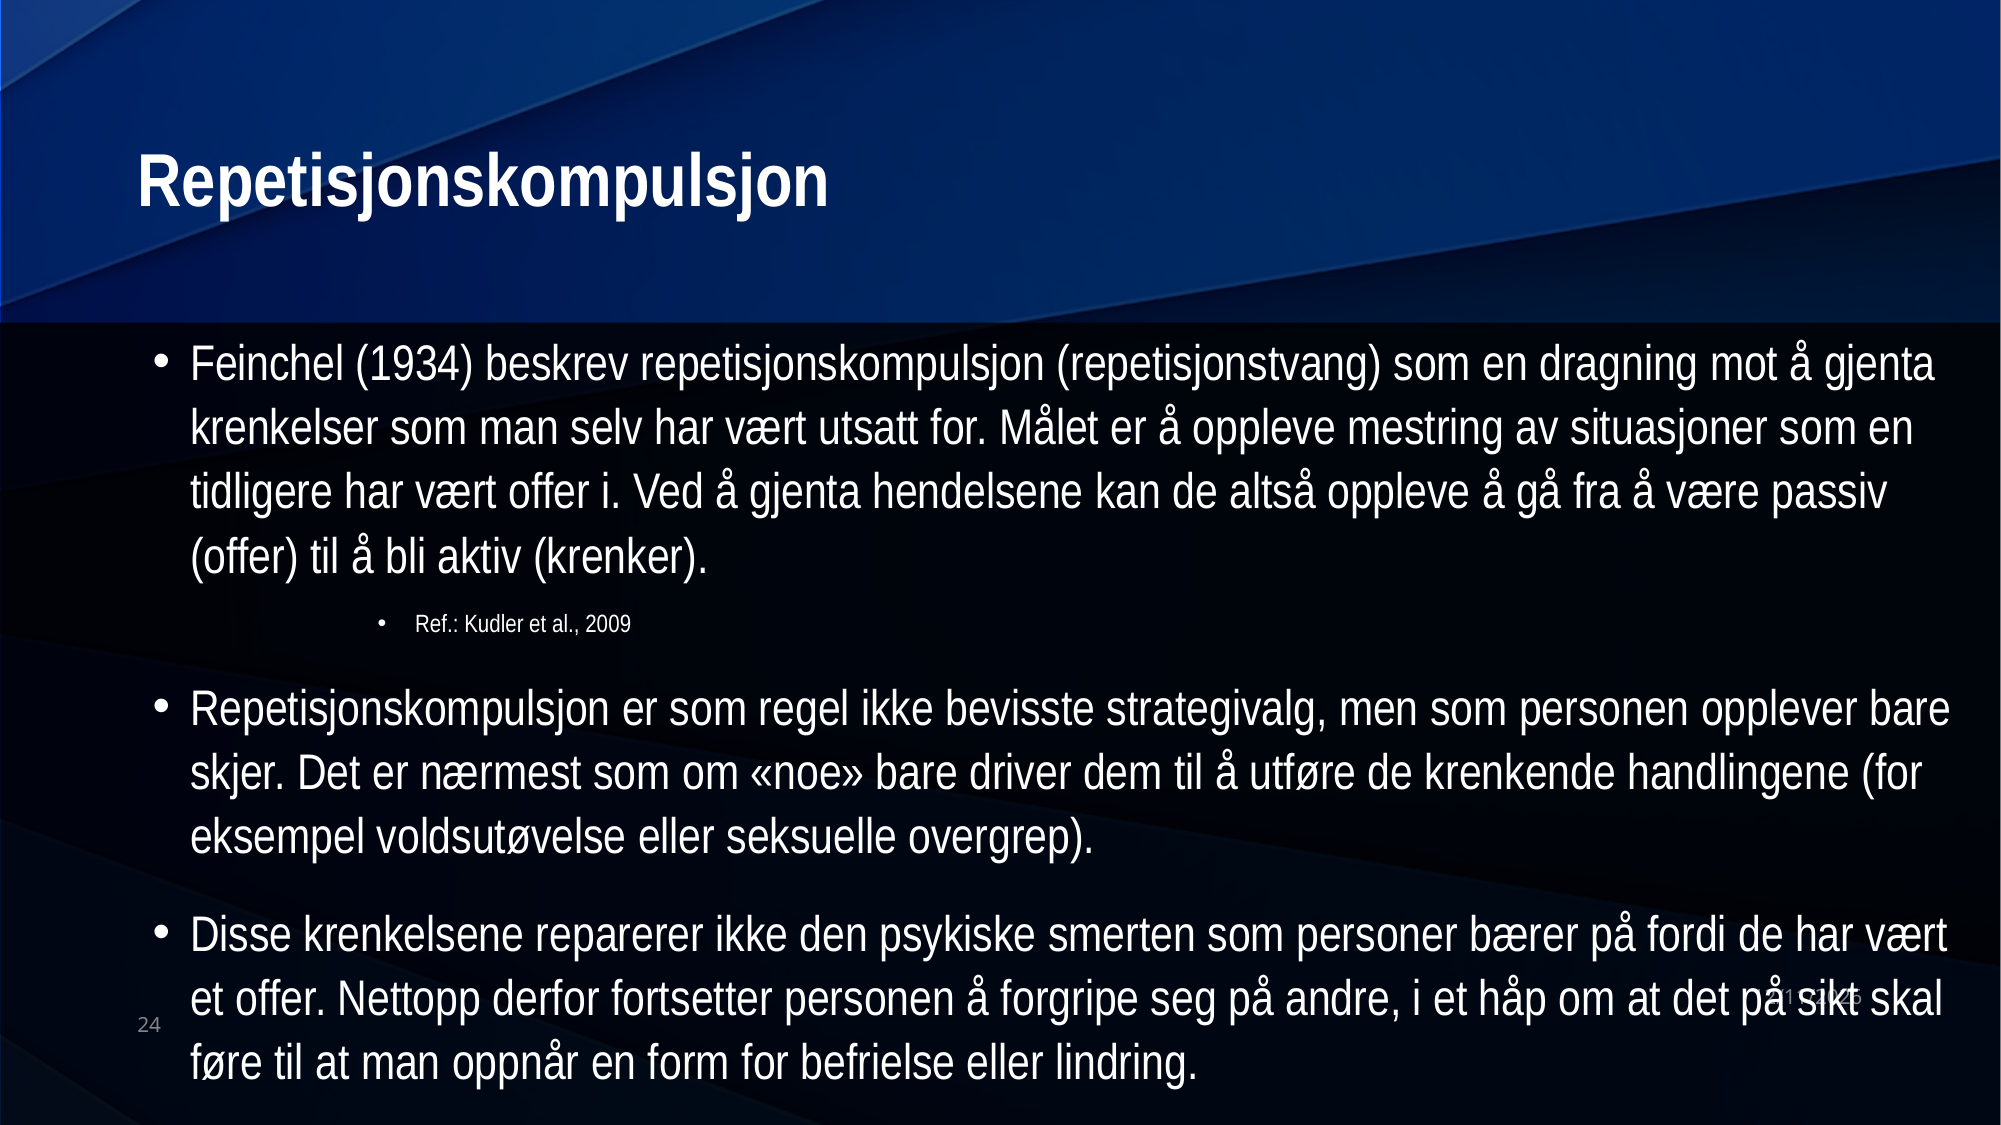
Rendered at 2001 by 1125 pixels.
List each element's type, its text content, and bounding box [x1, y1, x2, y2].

title Repetisjonskompulsjon [137, 132, 1264, 223]
list Feinchel (1934) beskrev repetisjonskompulsjon (repetisjonstvang) som en dragning mot å gjenta krenkelser som man selv har vært utsatt for. Målet er å oppleve mestring av situasjoner som en tidligere har vært offer i. Ved å gjenta hendelsene kan de altså oppleve å gå fra å være passiv (offer) til å bli aktiv (krenker). Ref.: Kudler et al., 2009 Repetisjonskompulsjon er som regel ikke bevisste strategivalg, men som personen opplever bare skjer. Det er nærmest som om «noe» bare driver dem til å utføre de krenkende handlingene (for eksempel voldsutøvelse eller seksuelle overgrep). Disse krenkelsene reparerer ikke den psykiske smerten som personer bærer på fordi de har vært et offer. Nettopp derfor fortsetter personen å forgripe seg på andre, i et håp om at det på sikt skal føre til at man oppnår en form for befrielse eller lindring. [137, 318, 1971, 1094]
picture [0, 0, 2000, 1125]
